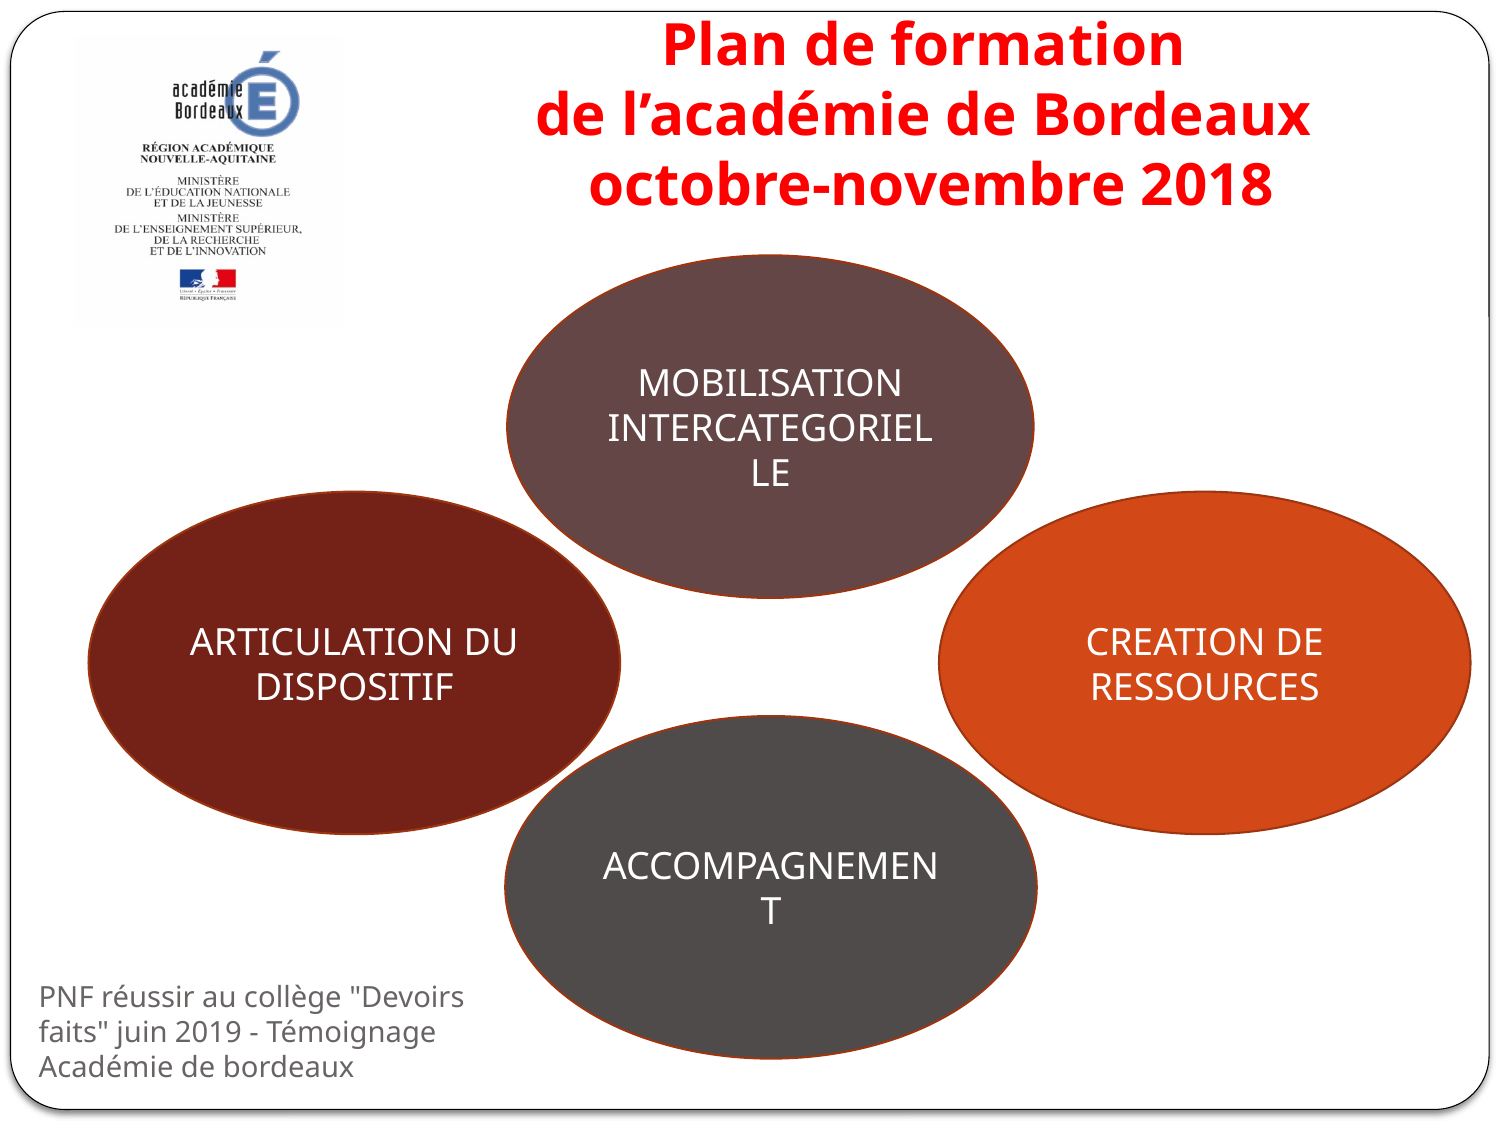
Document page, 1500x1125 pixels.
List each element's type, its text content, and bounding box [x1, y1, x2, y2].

text_box ARTICULATION DU DISPOSITIF [87, 490, 622, 836]
text_box ACCOMPAGNEMENT [504, 715, 1038, 1060]
text_box CREATION DE RESSOURCES [937, 490, 1472, 836]
picture [73, 35, 343, 327]
text_box MOBILISATION INTERCATEGORIELLE [506, 254, 1035, 599]
title Plan de formation de l’académie de Bordeaux octobre-novembre 2018 [437, 45, 1425, 233]
footer PNF réussir au collège "Devoirs faits" juin 2019 - Témoignage Académie de bordeaux [23, 987, 520, 1075]
